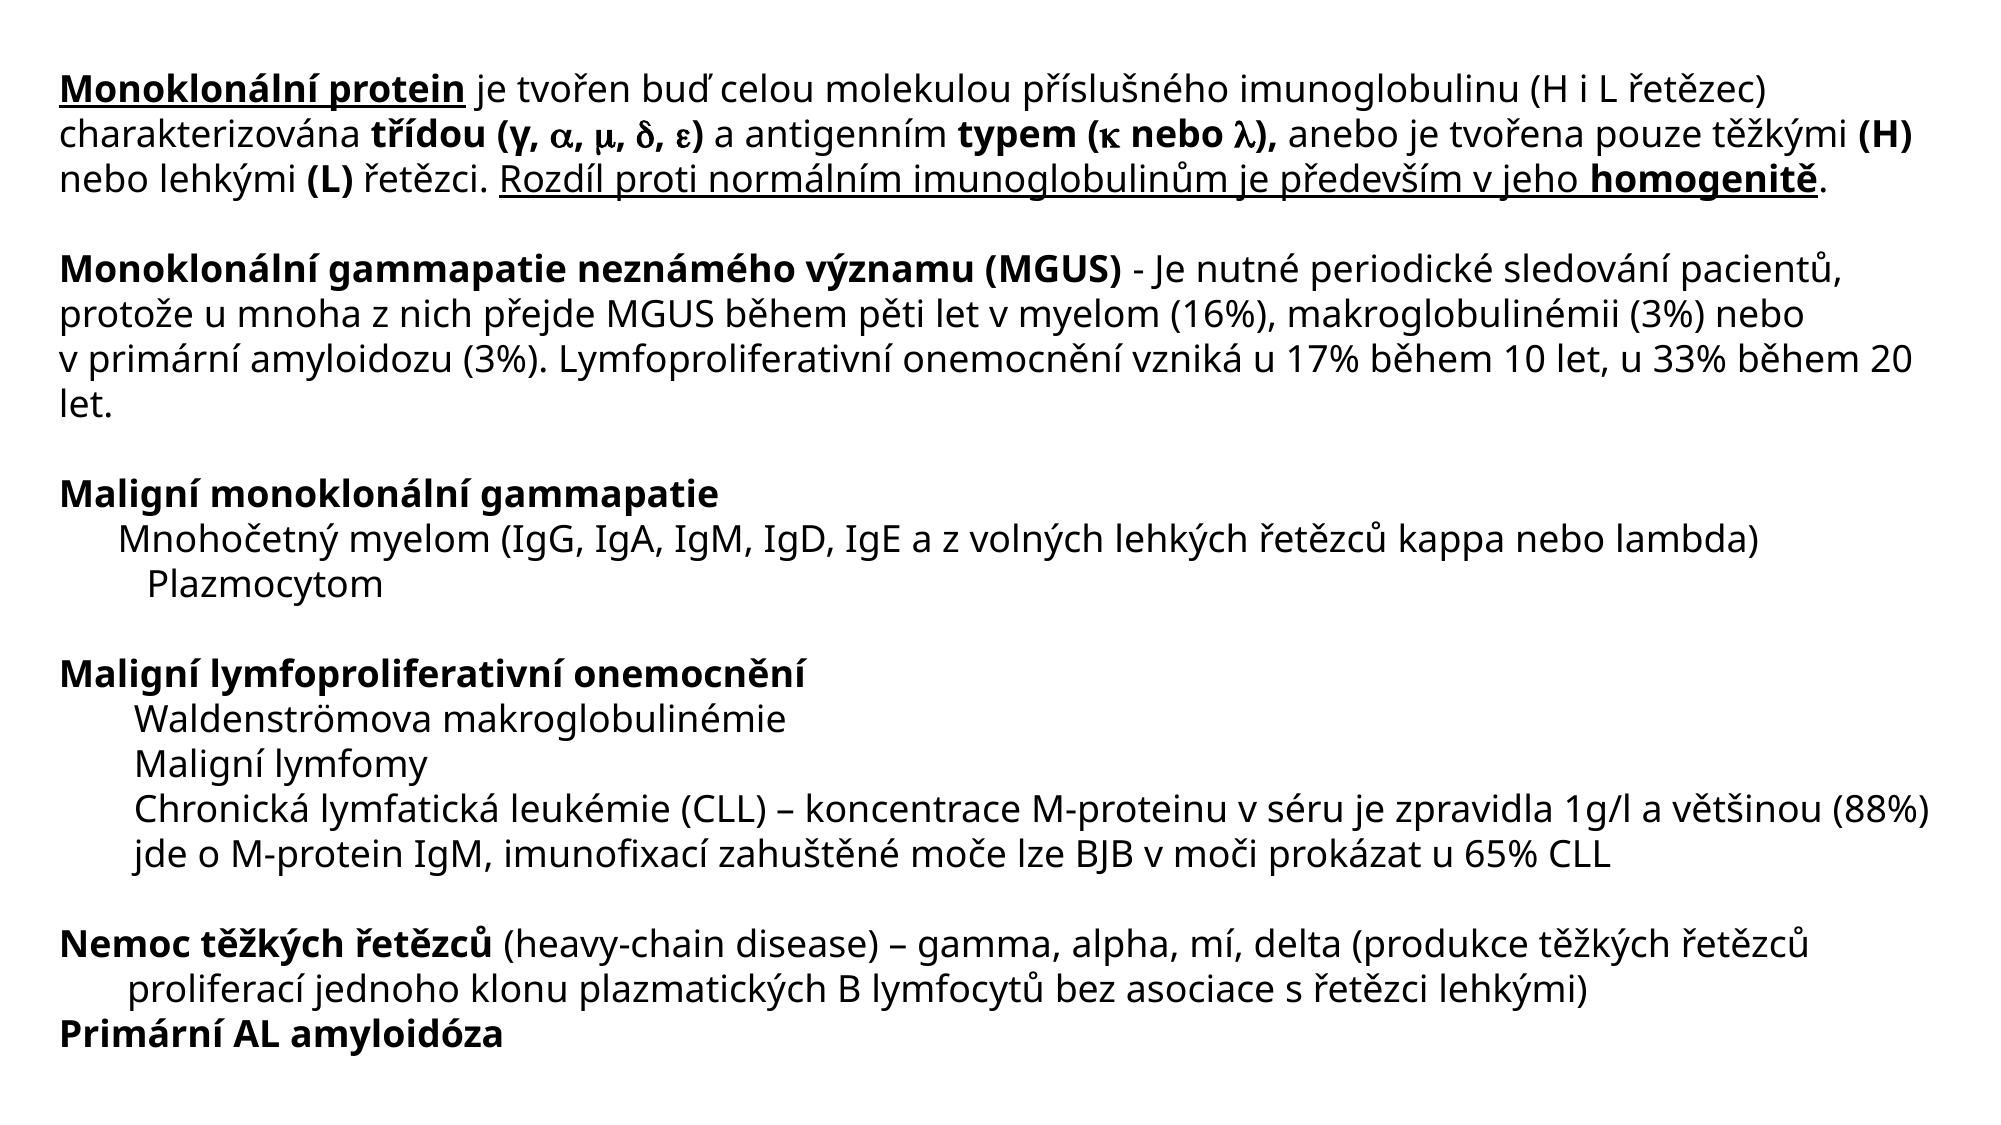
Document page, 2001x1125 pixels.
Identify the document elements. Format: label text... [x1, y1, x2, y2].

text_box Monoklonální protein je tvořen buď celou molekulou příslušného imunoglobulinu (H i L řetězec) charakterizována třídou (γ, , , , ) a antigenním typem ( nebo ), anebo je tvořena pouze těžkými (H) nebo lehkými (L) řetězci. Rozdíl proti normálním imunoglobulinům je především v jeho homogenitě. Monoklonální gammapatie neznámého významu (MGUS) - Je nutné periodické sledování pacientů, protože u mnoha z nich přejde MGUS během pěti let v myelom (16%), makroglobulinémii (3%) nebo v primární amyloidozu (3%). Lymfoproliferativní onemocnění vzniká u 17% během 10 let, u 33% během 20 let. Maligní monoklonální gammapatie Mnohočetný myelom (IgG, IgA, IgM, IgD, IgE a z volných lehkých řetězců kappa nebo lambda) Plazmocytom Maligní lymfoproliferativní onemocnění Waldenströmova makroglobulinémie Maligní lymfomy Chronická lymfatická leukémie (CLL) – koncentrace M-proteinu v séru je zpravidla 1g/l a většinou (88%) jde o M-protein IgM, imunofixací zahuštěné moče lze BJB v moči prokázat u 65% CLL Nemoc těžkých řetězců (heavy-chain disease) – gamma, alpha, mí, delta (produkce těžkých řetězců proliferací jednoho klonu plazmatických B lymfocytů bez asociace s řetězci lehkými) Primární AL amyloidóza [44, 57, 1970, 1062]
